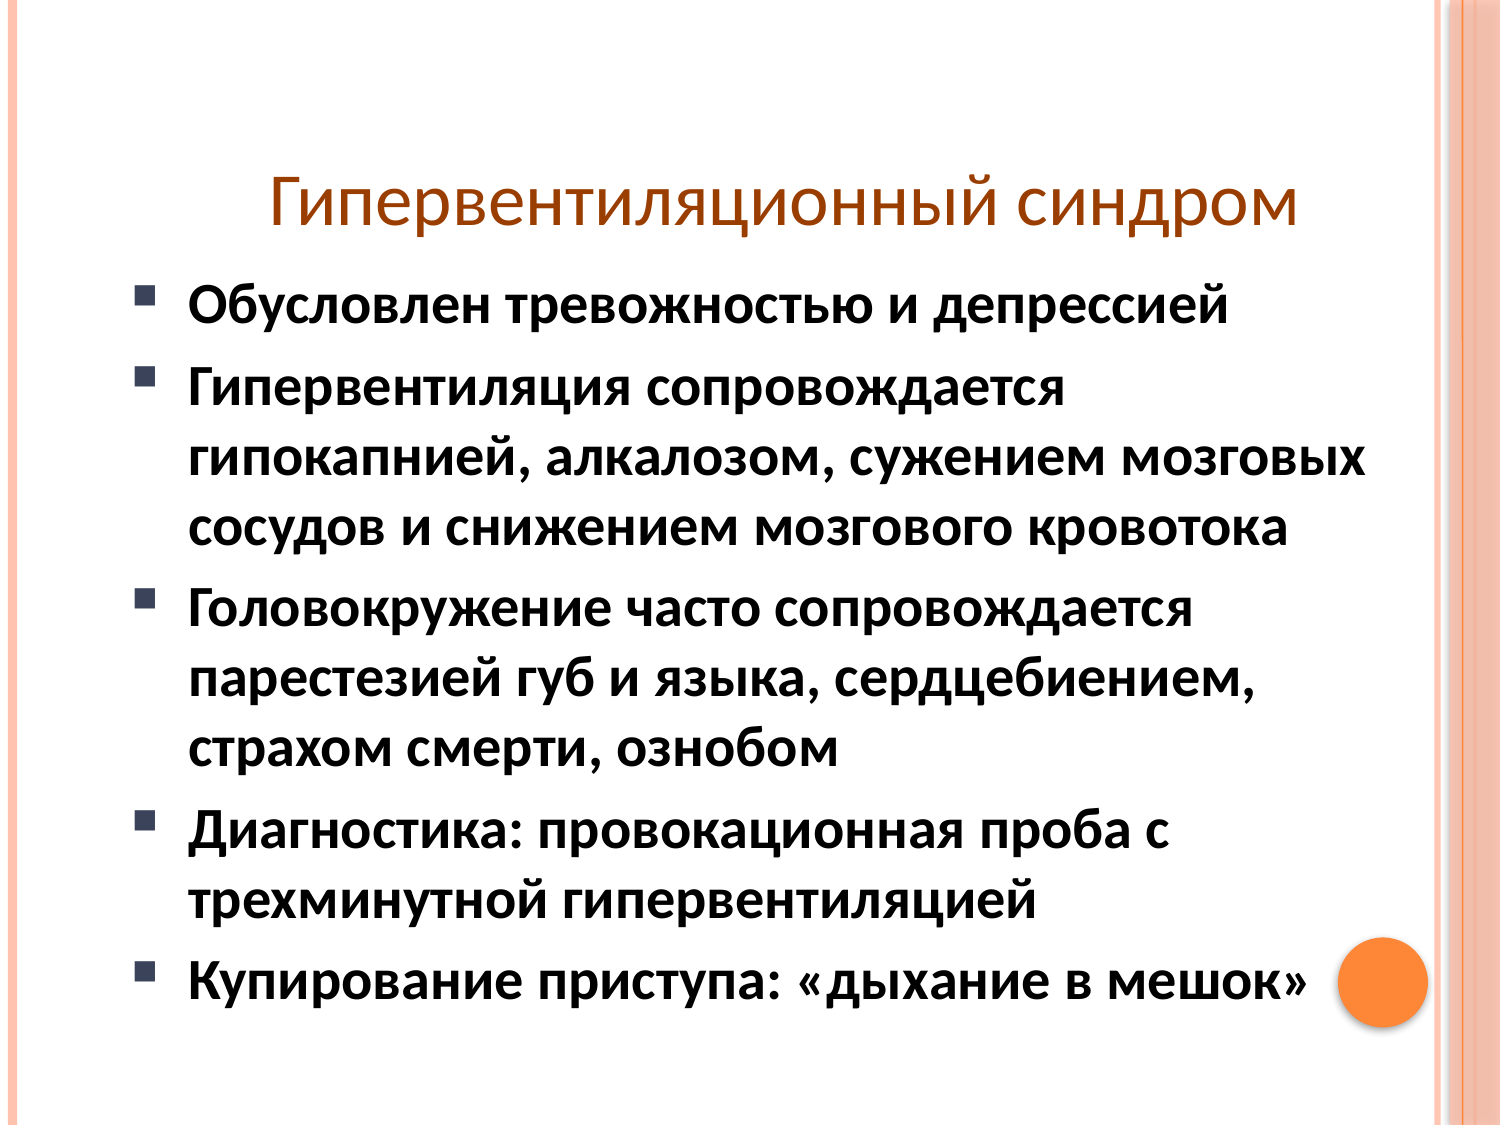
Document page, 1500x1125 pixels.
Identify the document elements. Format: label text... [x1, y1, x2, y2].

text_box Гипервентиляционный синдром [147, 101, 1423, 290]
text_box Обусловлен тревожностью и депрессией Гипервентиляция сопровождается гипокапнией, алкалозом, сужением мозговых сосудов и снижением мозгового кровотока Головокружение часто сопровождается парестезией губ и языка, сердцебиением, страхом смерти, ознобом Диагностика: провокационная проба с трехминутной гипервентиляцией Купирование приступа: «дыхание в мешок» [117, 257, 1393, 1067]
